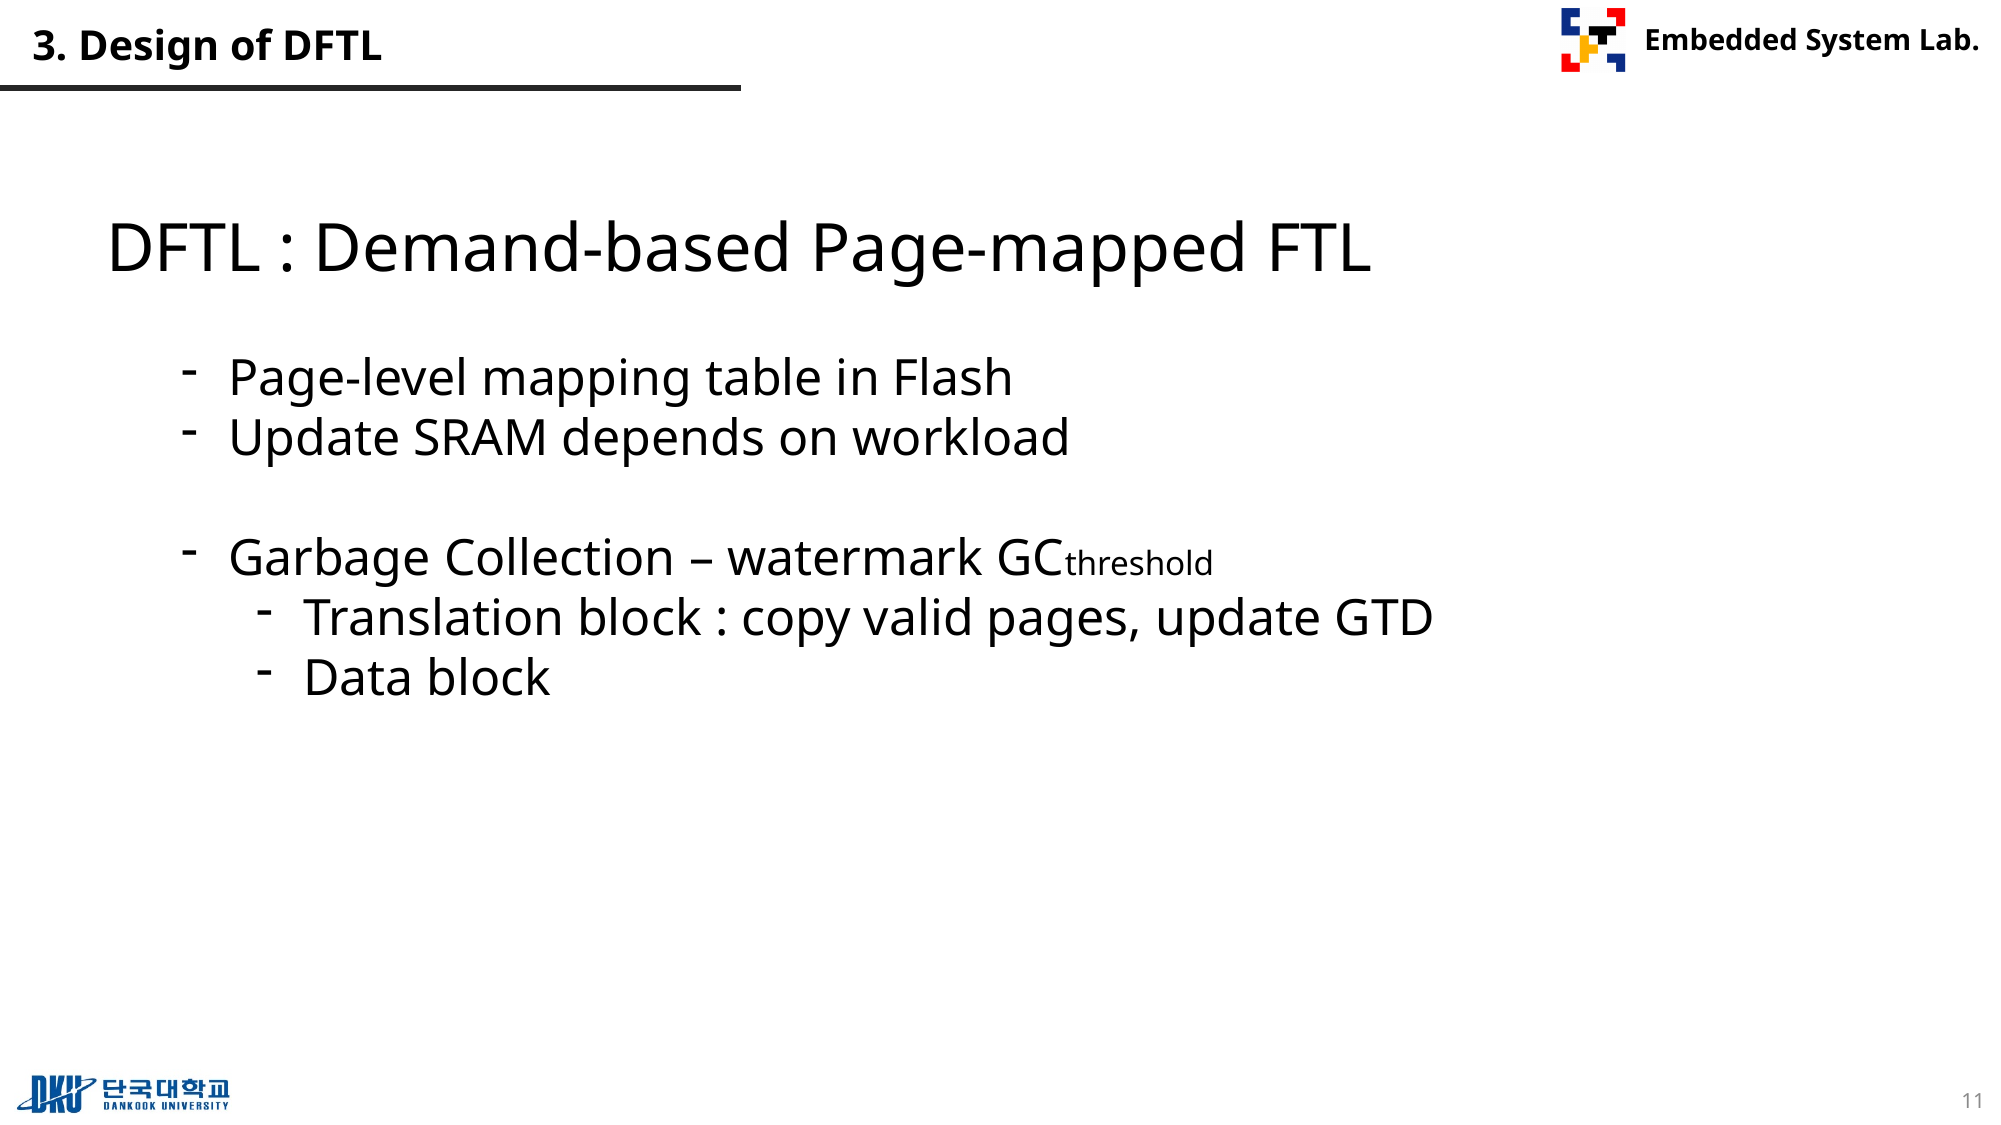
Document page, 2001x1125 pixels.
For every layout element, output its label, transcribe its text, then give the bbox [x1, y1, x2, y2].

text_box DFTL : Demand-based Page-mapped FTL Page-level mapping table in Flash Update SRAM depends on workload Garbage Collection – watermark GCthreshold Translation block : copy valid pages, update GTD Data block [91, 197, 1451, 713]
title 3. Design of DFTL [17, 17, 1474, 78]
picture [1560, 7, 1626, 73]
picture [14, 1069, 232, 1118]
slide_number 11 [1550, 1076, 2000, 1125]
